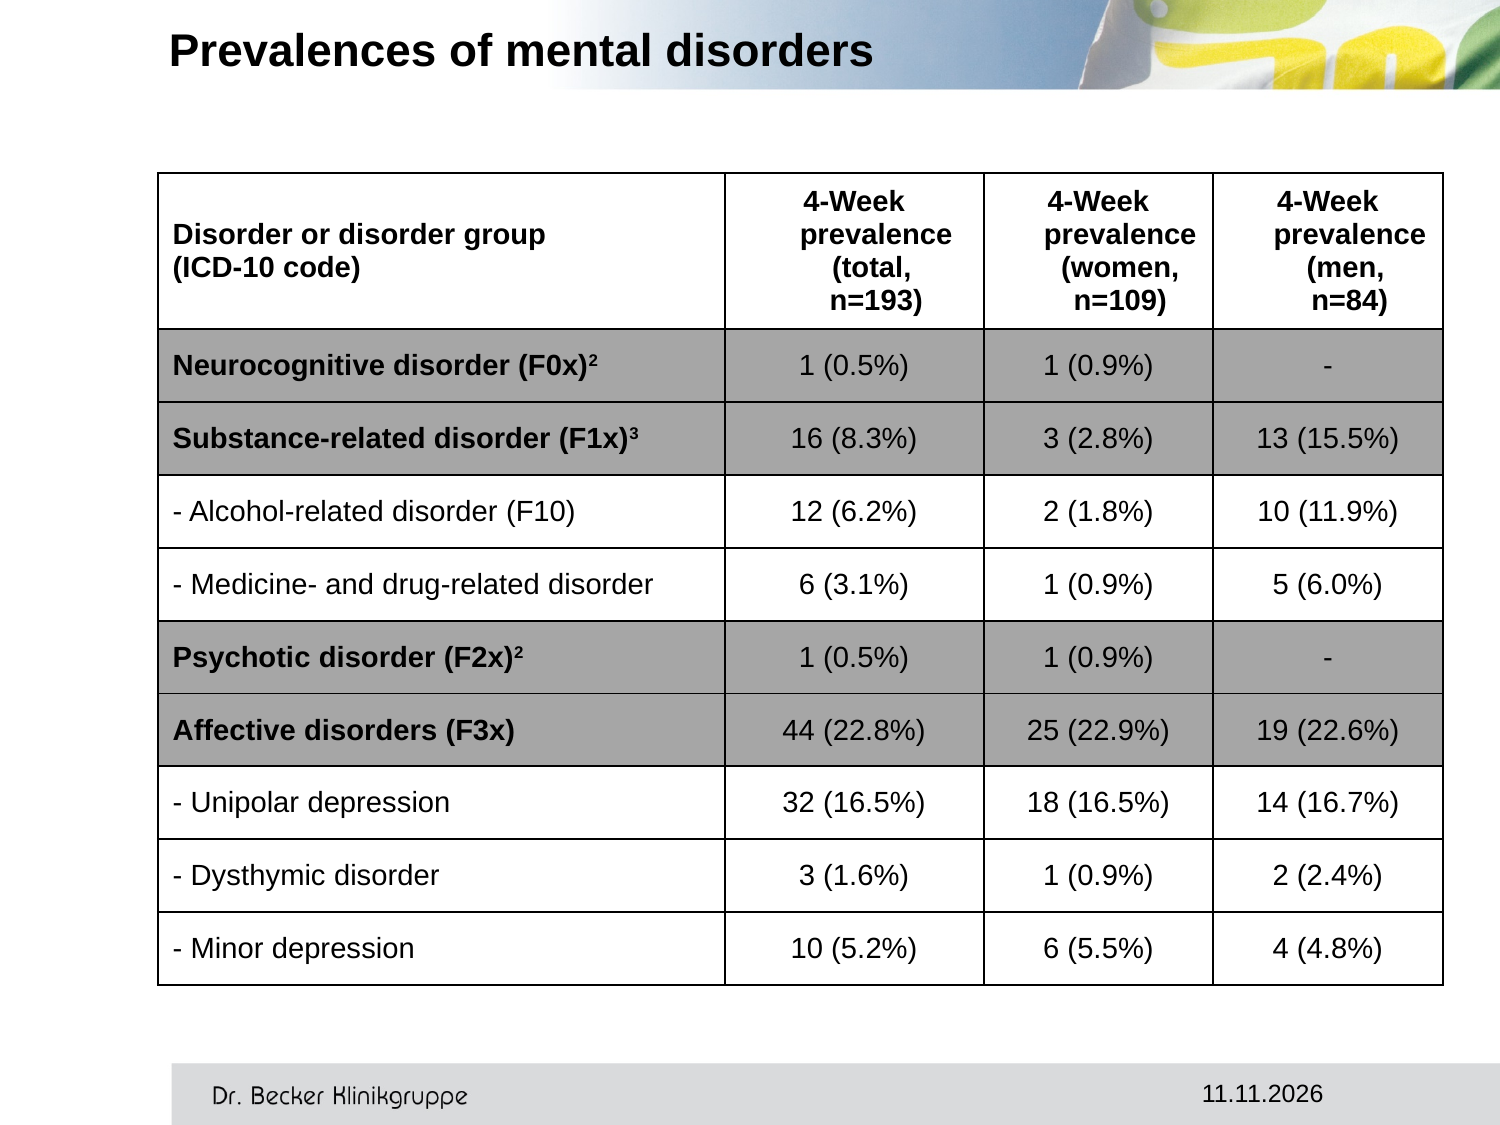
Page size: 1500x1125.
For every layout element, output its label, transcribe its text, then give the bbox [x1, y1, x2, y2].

table_cell 1 (0.9%) [985, 330, 1212, 401]
table_cell 6 (5.5%) [985, 913, 1212, 984]
table_cell - Medicine- and drug-related disorder [159, 549, 724, 620]
table_cell Substance-related disorder (F1x)3 [159, 403, 724, 474]
table_cell 1 (0.5%) [726, 330, 983, 401]
table_cell 5 (6.0%) [1214, 549, 1442, 620]
table_cell - [1214, 622, 1442, 693]
table_cell - Minor depression [159, 913, 724, 984]
table_cell - Unipolar depression [159, 767, 724, 838]
table_header 4-Week prevalence (total, n=193) [726, 174, 983, 328]
table_cell 32 (16.5%) [726, 767, 983, 838]
title Prevalences of mental disorders [153, 7, 1440, 90]
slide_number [1167, 1070, 1339, 1106]
table_cell 44 (22.8%) [726, 694, 983, 765]
table_cell 12 (6.2%) [726, 476, 983, 547]
table_cell Neurocognitive disorder (F0x)2 [159, 330, 724, 401]
table_cell 3 (2.8%) [985, 403, 1212, 474]
table_cell Affective disorders (F3x) [159, 694, 724, 765]
table_cell 1 (0.9%) [985, 840, 1212, 911]
table_cell - [1214, 330, 1442, 401]
table_cell 4 (4.8%) [1214, 913, 1442, 984]
table_cell 16 (8.3%) [726, 403, 983, 474]
table_cell - Alcohol-related disorder (F10) [159, 476, 724, 547]
table_cell 25 (22.9%) [985, 694, 1212, 765]
table_cell 18 (16.5%) [985, 767, 1212, 838]
table_cell 2 (2.4%) [1214, 840, 1442, 911]
table_cell 10 (5.2%) [726, 913, 983, 984]
table_cell 19 (22.6%) [1214, 694, 1442, 765]
table_cell Psychotic disorder (F2x)2 [159, 622, 724, 693]
table_cell 1 (0.9%) [985, 622, 1212, 693]
picture [30, 0, 1500, 1125]
table_cell - Dysthymic disorder [159, 840, 724, 911]
table_cell 1 (0.5%) [726, 622, 983, 693]
table_header 4-Week prevalence (women, n=109) [985, 174, 1212, 328]
table_cell 10 (11.9%) [1214, 476, 1442, 547]
table_header Disorder or disorder group (ICD-10 code) [159, 174, 724, 328]
table_cell 13 (15.5%) [1214, 403, 1442, 474]
table_cell 3 (1.6%) [726, 840, 983, 911]
table_header 4-Week prevalence (men, n=84) [1214, 174, 1442, 328]
table_cell 1 (0.9%) [985, 549, 1212, 620]
table_cell 14 (16.7%) [1214, 767, 1442, 838]
table_cell 6 (3.1%) [726, 549, 983, 620]
table_cell 2 (1.8%) [985, 476, 1212, 547]
